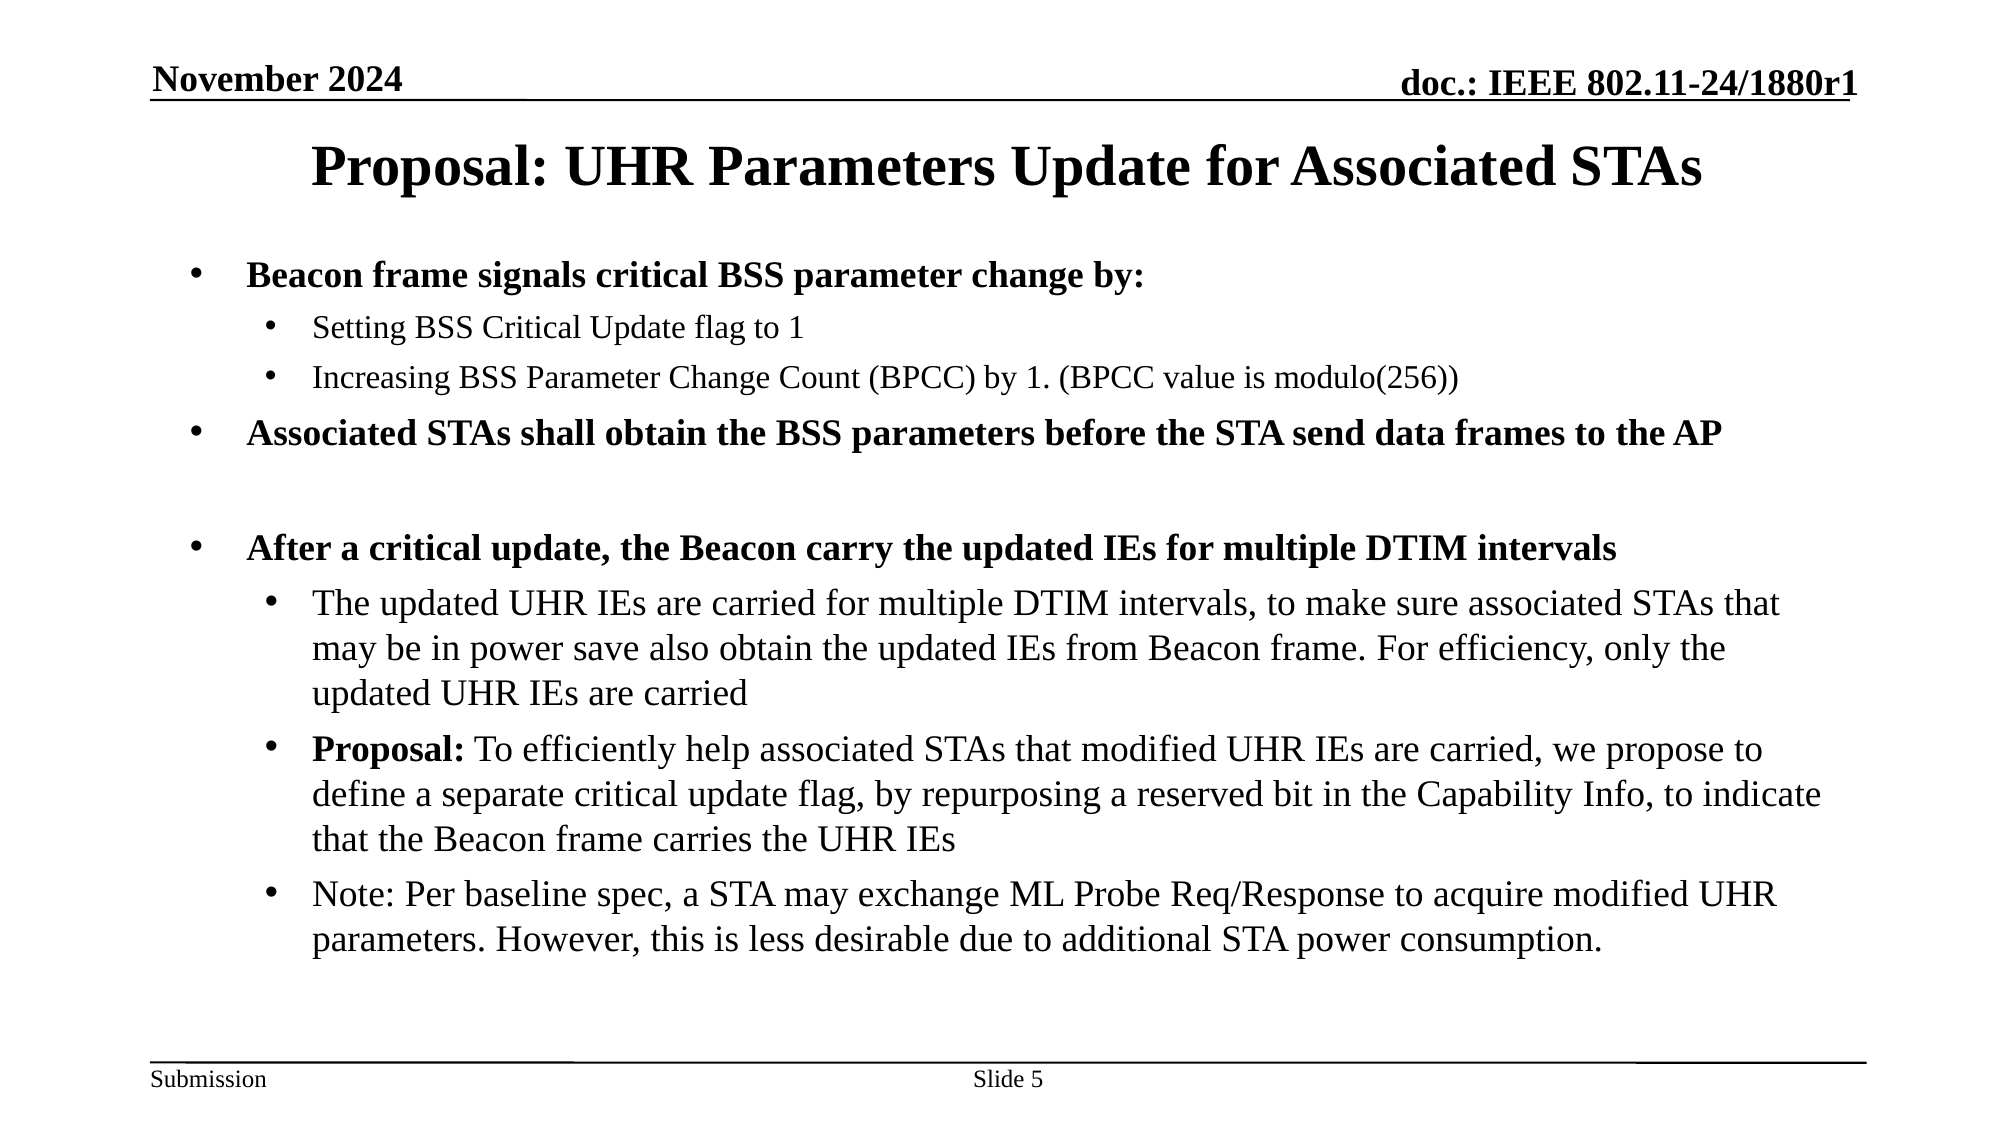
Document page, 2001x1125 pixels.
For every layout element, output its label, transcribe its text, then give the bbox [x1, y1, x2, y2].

slide_number Slide 5 [950, 1061, 1067, 1123]
text_box Proposal: UHR Parameters Update for Associated STAs [150, 112, 1850, 213]
list Beacon frame signals critical BSS parameter change by: Setting BSS Critical Update flag to 1 Increasing BSS Parameter Change Count (BPCC) by 1. (BPCC value is modulo(256)) Associated STAs shall obtain the BSS parameters before the STA send data frames to the AP After a critical update, the Beacon carry the updated IEs for multiple DTIM intervals The updated UHR IEs are carried for multiple DTIM intervals, to make sure associated STAs that may be in power save also obtain the updated IEs from Beacon frame. For efficiency, only the updated UHR IEs are carried Proposal: To efficiently help associated STAs that modified UHR IEs are carried, we propose to define a separate critical update flag, by repurposing a reserved bit in the Capability Info, to indicate that the Beacon frame carries the UHR IEs Note: Per baseline spec, a STA may exchange ML Probe Req/Response to acquire modified UHR parameters. However, this is less desirable due to additional STA power consumption. [174, 241, 1850, 988]
footer [1171, 1061, 1869, 1093]
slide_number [152, 54, 563, 100]
